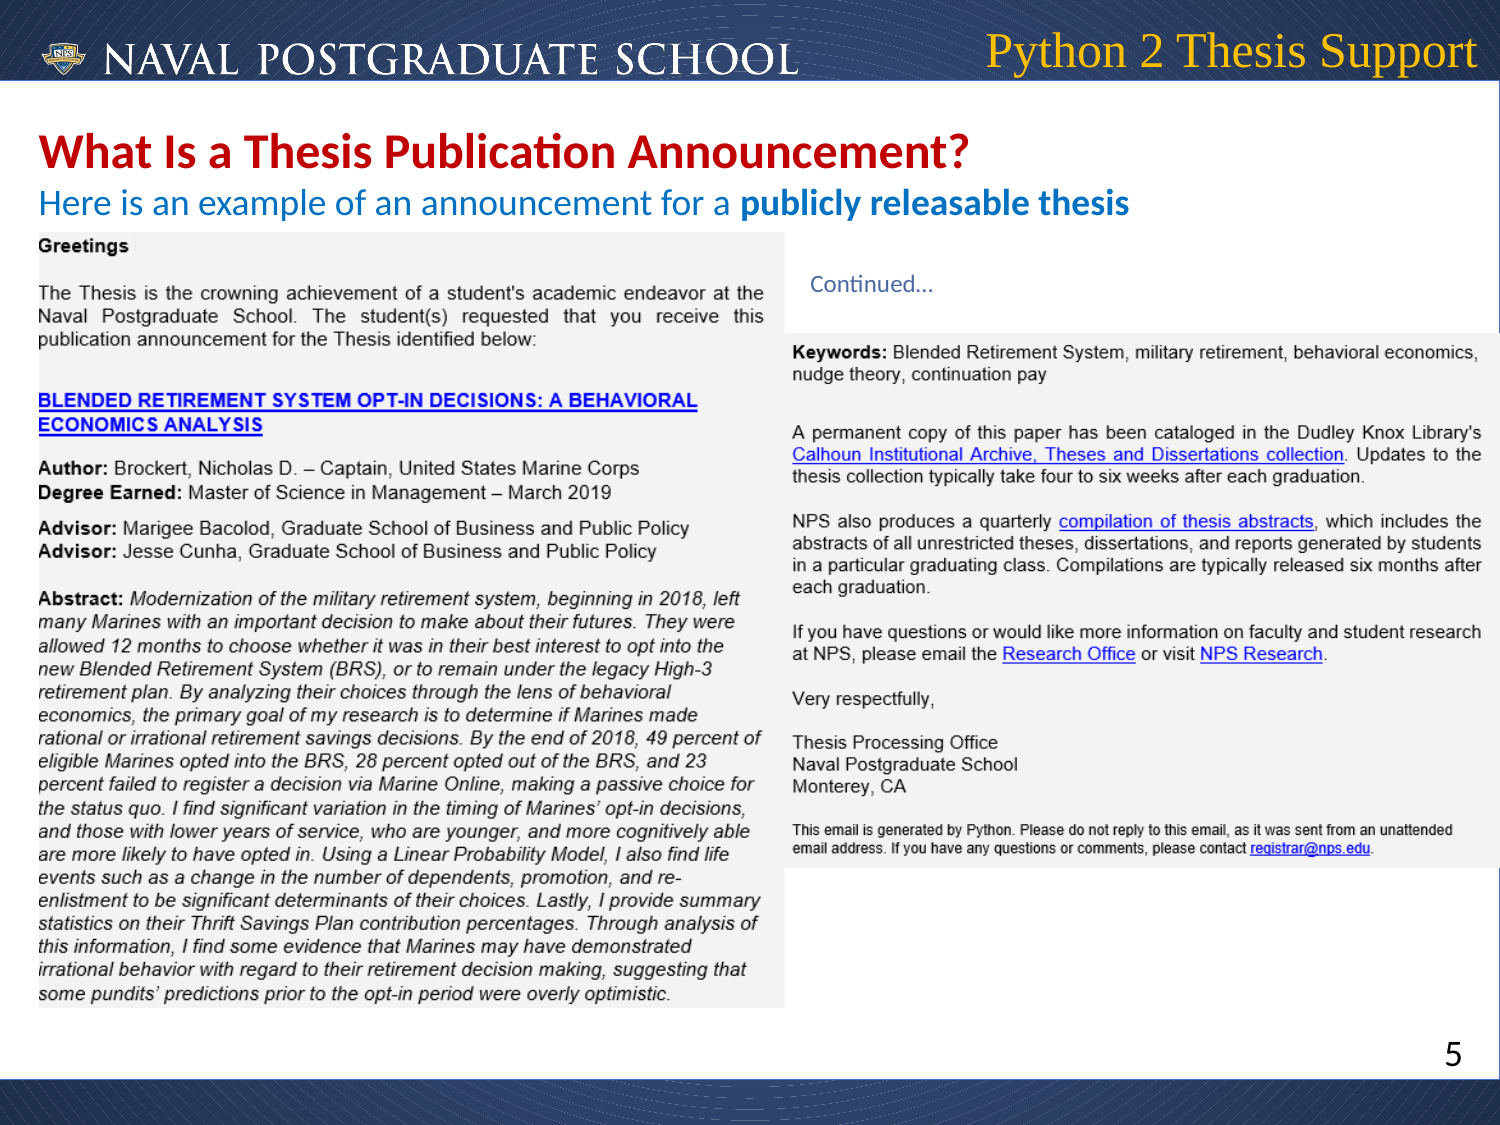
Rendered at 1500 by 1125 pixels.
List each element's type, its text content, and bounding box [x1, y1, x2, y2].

picture [41, 43, 420, 75]
picture [38, 232, 1500, 1008]
text_box 5 [1429, 1021, 1479, 1082]
text_box Python 2 Thesis Support [420, 0, 1493, 107]
text_box Continued… [795, 260, 949, 305]
text_box What Is a Thesis Publication Announcement? Here is an example of an announcement for a publicly releasable thesis [23, 111, 1146, 231]
